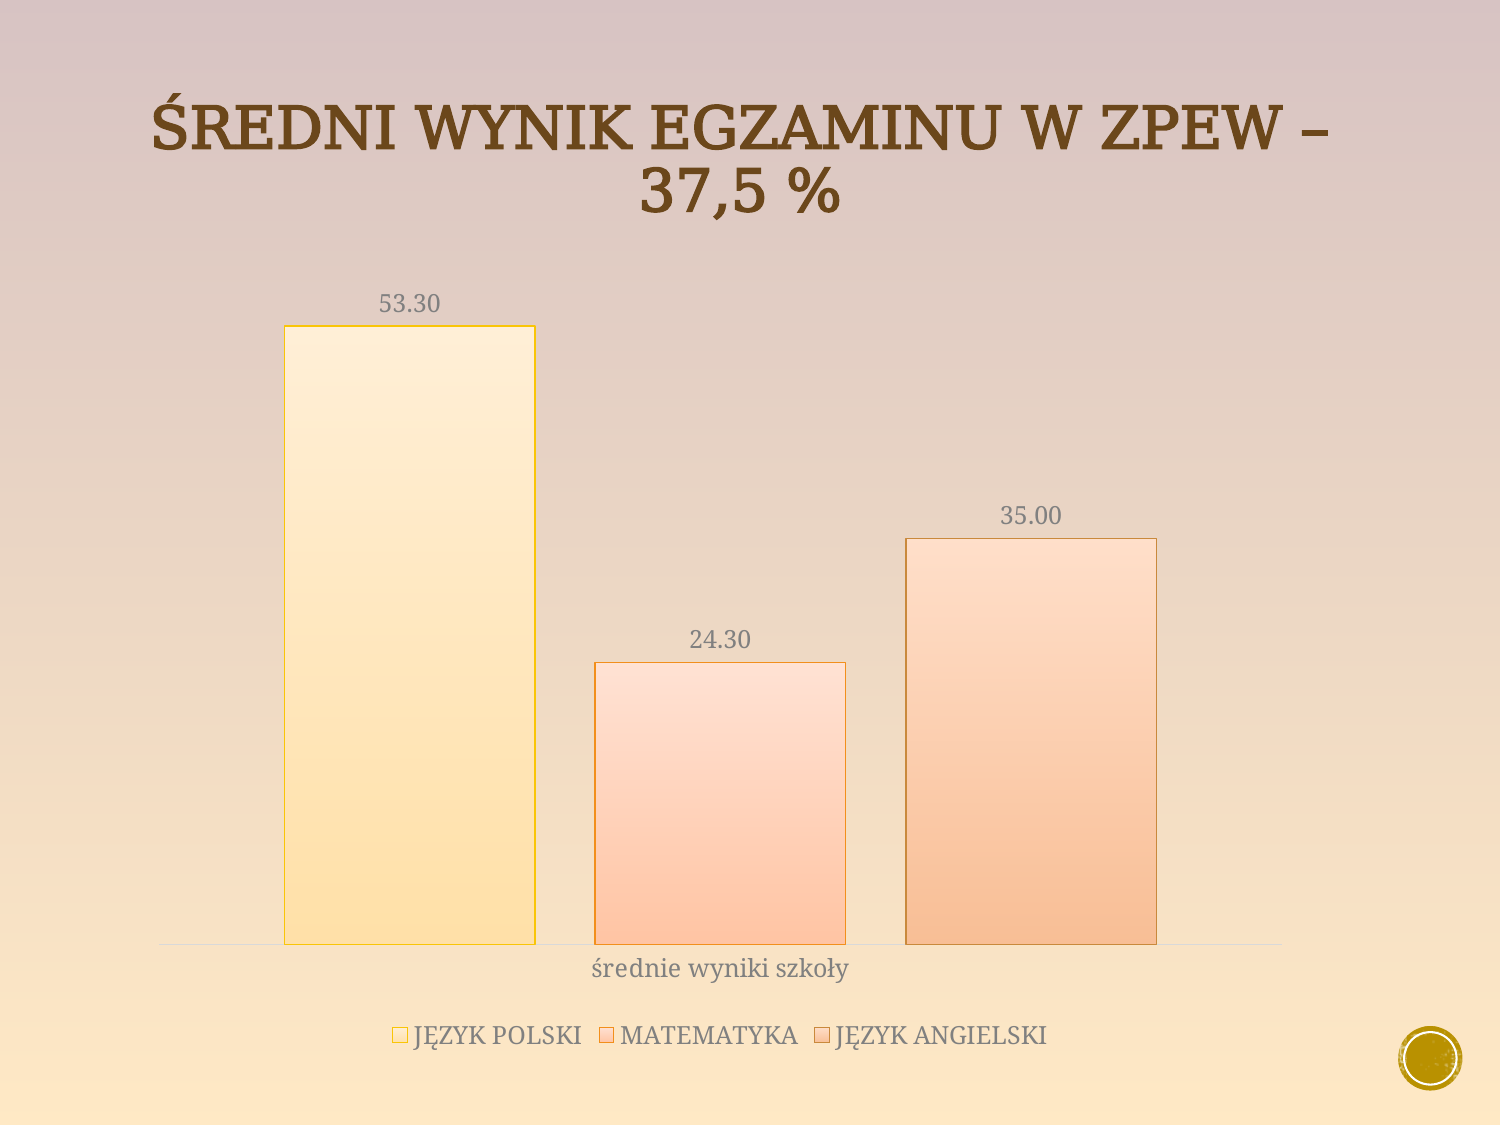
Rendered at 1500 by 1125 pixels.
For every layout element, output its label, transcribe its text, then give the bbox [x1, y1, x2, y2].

chart [135, 231, 1306, 1060]
title Średni wynik egzaminu w ZPEW – 37,5 % [64, 90, 1415, 232]
